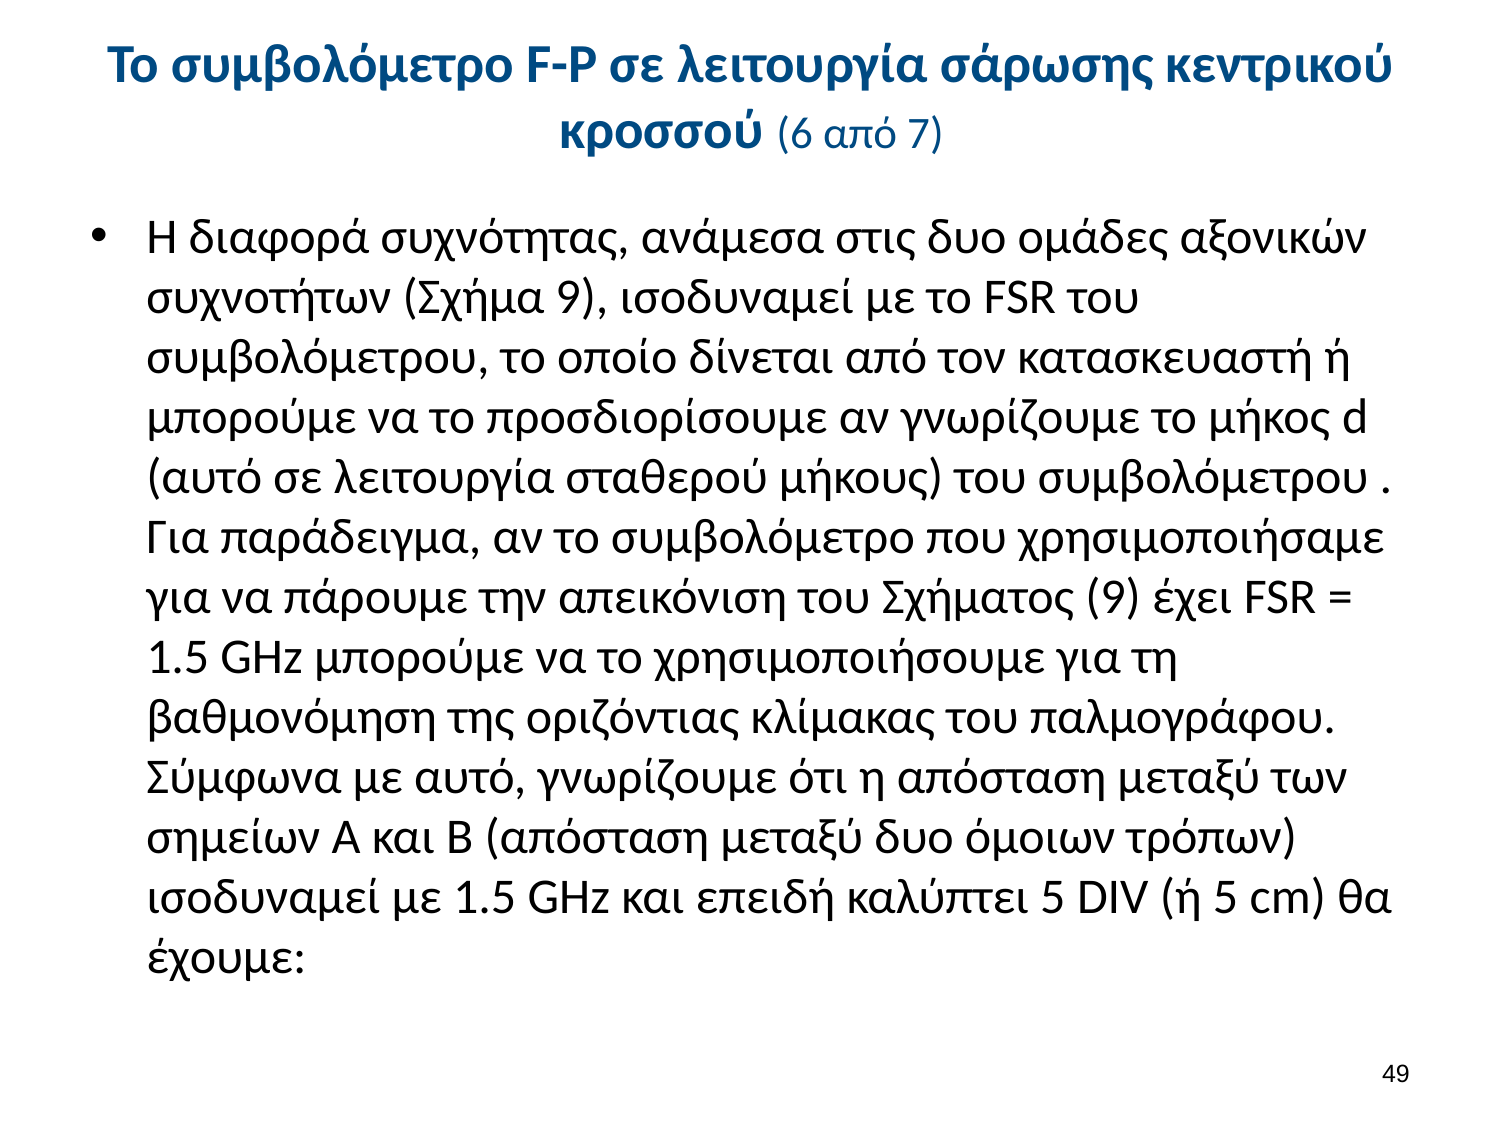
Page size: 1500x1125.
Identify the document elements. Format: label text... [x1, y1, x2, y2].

title Το συμβολόμετρο F-P σε λειτουργία σάρωσης κεντρικού κροσσού (6 από 7) [76, 19, 1427, 169]
slide_number 48 [1074, 1042, 1425, 1103]
